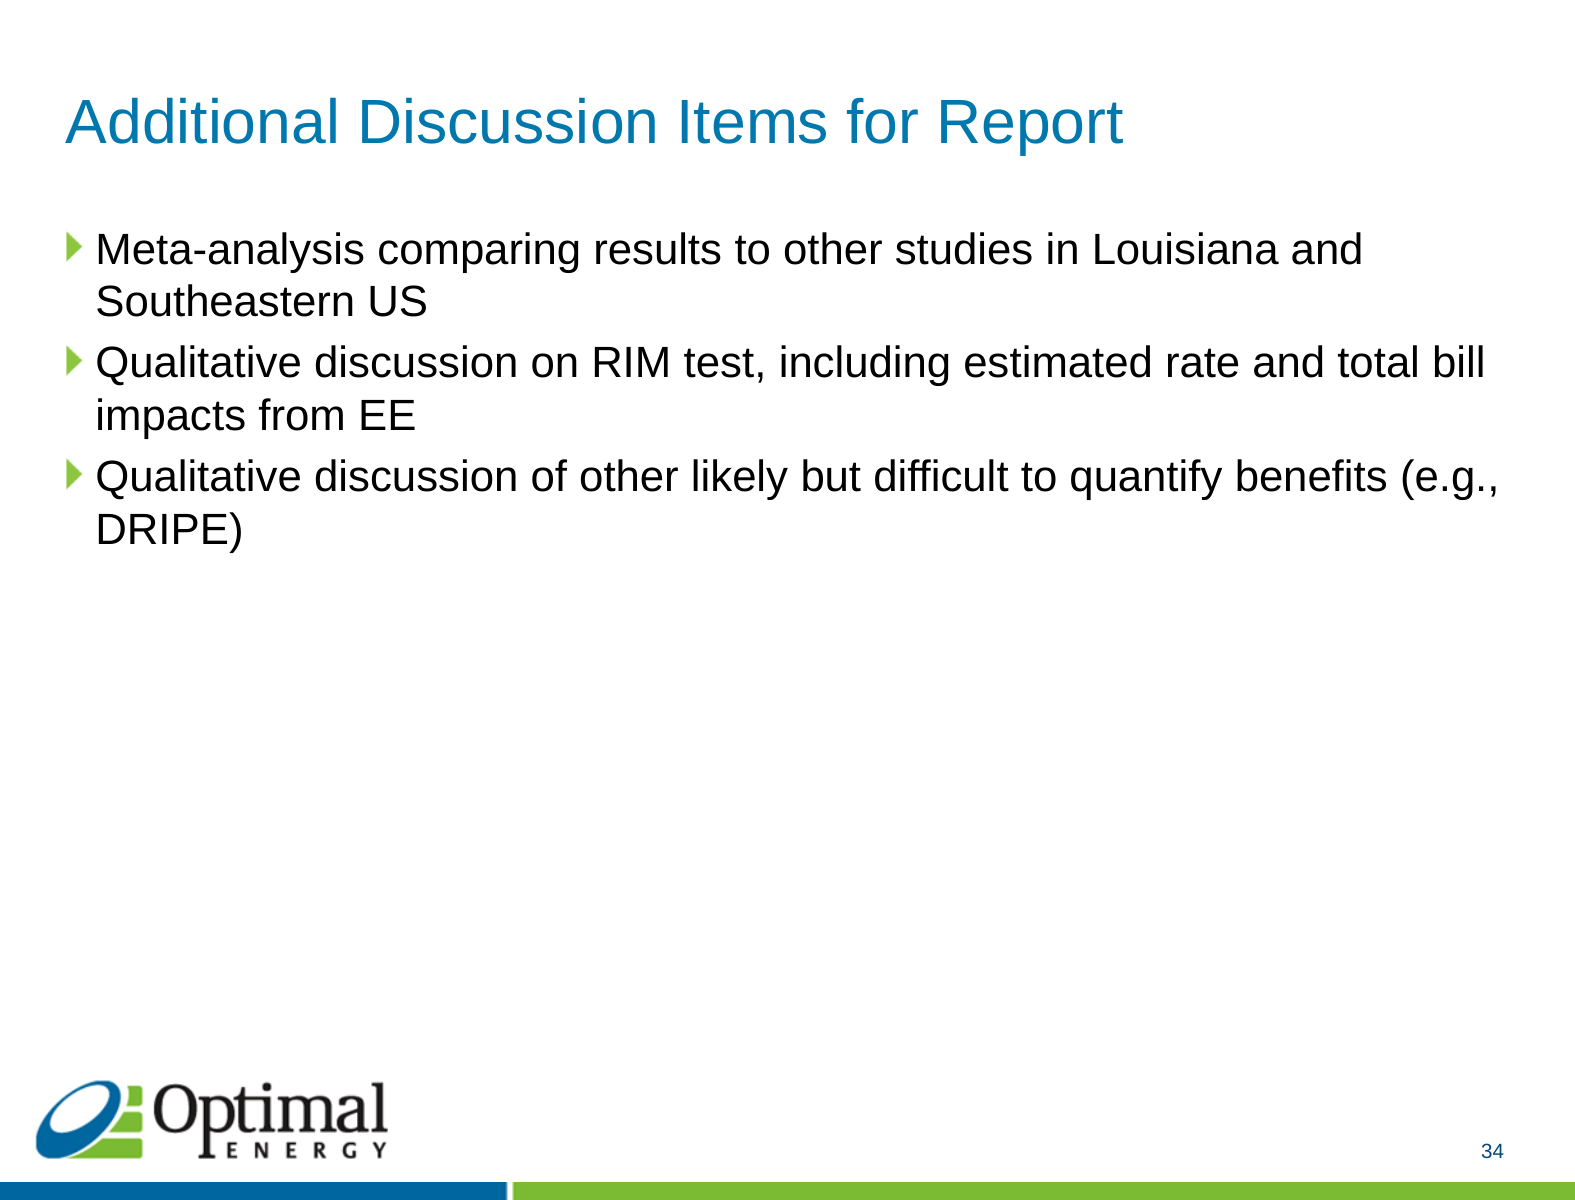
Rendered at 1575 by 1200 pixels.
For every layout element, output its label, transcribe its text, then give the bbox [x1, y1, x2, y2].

picture [34, 1078, 425, 1164]
list Meta-analysis comparing results to other studies in Louisiana and Southeastern US Qualitative discussion on RIM test, including estimated rate and total bill impacts from EE Qualitative discussion of other likely but difficult to quantify benefits (e.g., DRIPE) [50, 212, 1525, 1063]
picture [65, 231, 84, 262]
picture [0, 1182, 1575, 1200]
picture [65, 458, 84, 490]
title Additional Discussion Items for Report [50, 75, 1525, 163]
picture [65, 345, 84, 376]
